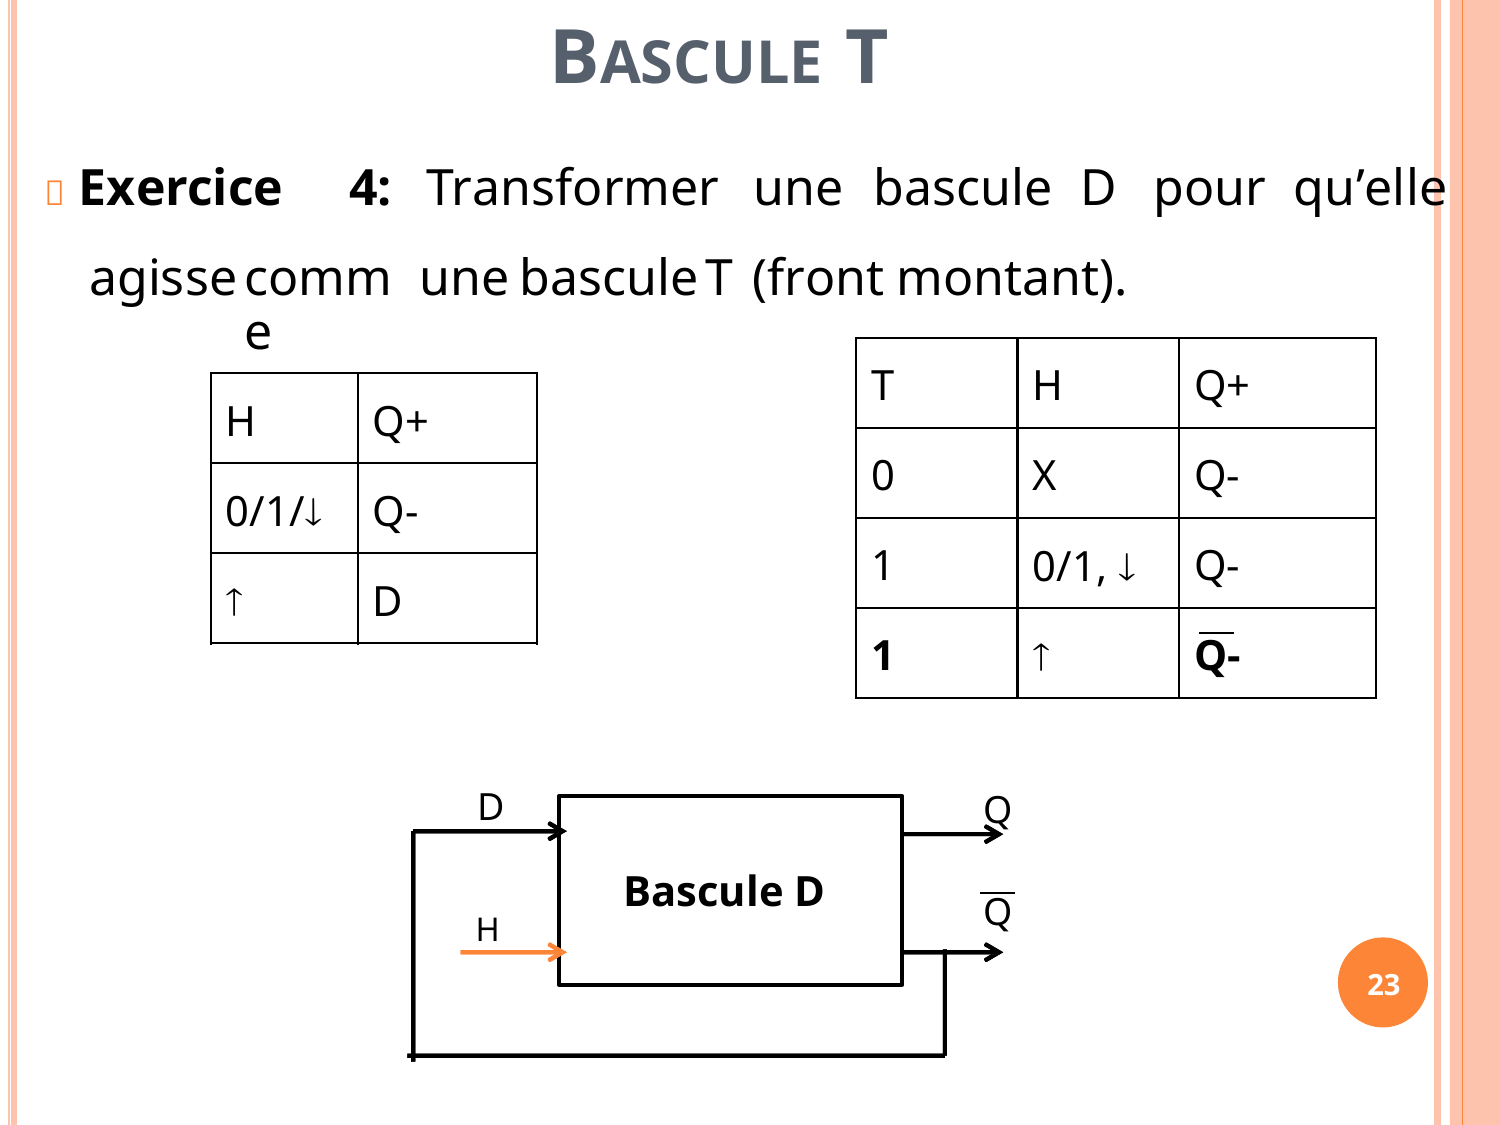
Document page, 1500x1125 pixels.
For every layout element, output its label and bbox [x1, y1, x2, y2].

text_box [750, 251, 893, 307]
text_box [1151, 161, 1270, 217]
text_box [209, 372, 539, 645]
text_box [417, 251, 515, 307]
text_box [1291, 0, 1500, 1125]
text_box [894, 251, 1135, 307]
text_box [347, 161, 402, 217]
text_box [703, 251, 749, 307]
text_box [979, 870, 1020, 934]
text_box [751, 161, 849, 217]
text_box [407, 787, 1020, 1062]
text_box [855, 337, 1378, 700]
text_box [1078, 161, 1129, 217]
text_box [517, 251, 702, 307]
text_box [42, 161, 325, 217]
text_box [871, 161, 1056, 217]
text_box [87, 251, 416, 307]
text_box [1337, 937, 1428, 1028]
text_box [547, 19, 968, 99]
text_box [424, 161, 729, 217]
